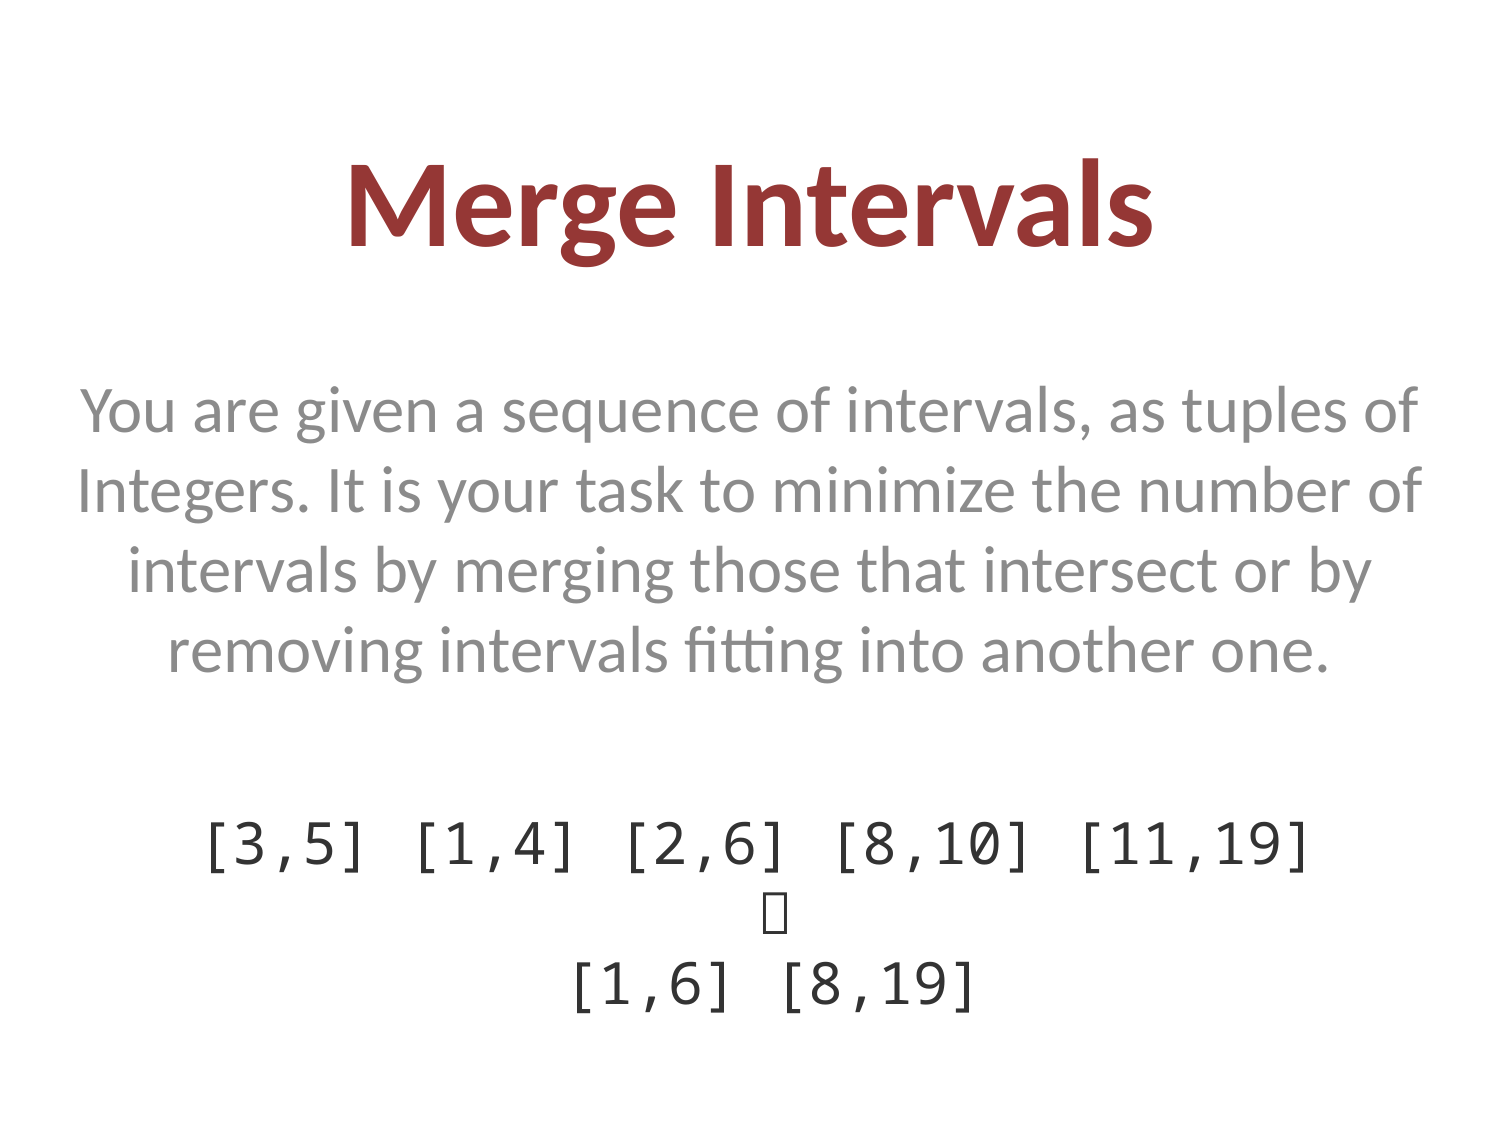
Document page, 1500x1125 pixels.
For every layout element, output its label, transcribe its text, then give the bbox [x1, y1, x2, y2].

subtitle You are given a sequence of intervals, as tuples of Integers. It is your task to minimize the number of intervals by merging those that intersect or by removing intervals fitting into another one. [29, 357, 1471, 768]
text_box [3,5] [1,4] [2,6] [8,10] [11,19]  [1,6] [8,19] [91, 798, 1459, 1024]
title Merge Intervals [277, 75, 1223, 317]
